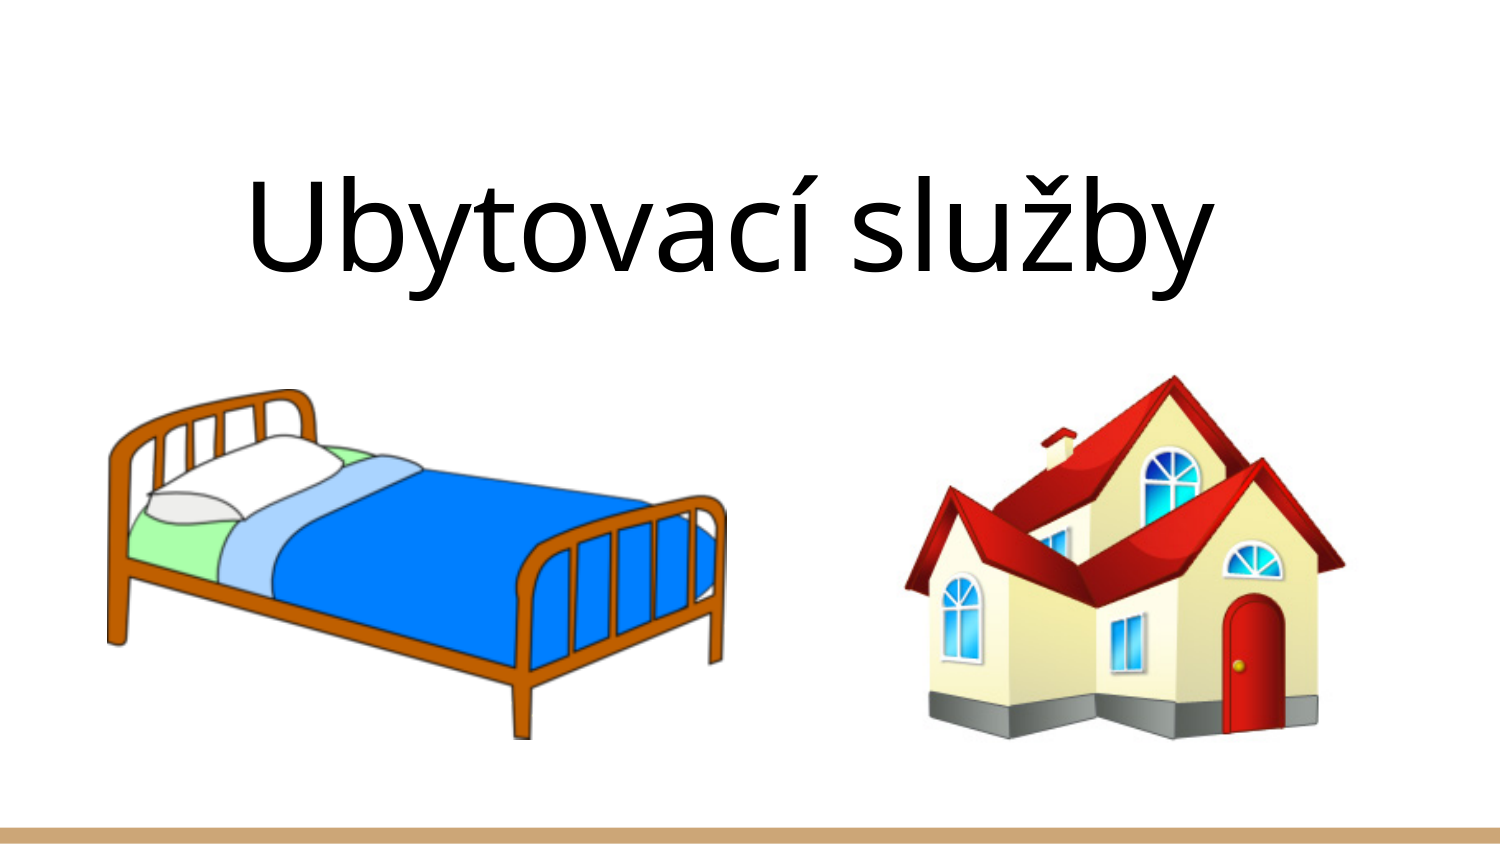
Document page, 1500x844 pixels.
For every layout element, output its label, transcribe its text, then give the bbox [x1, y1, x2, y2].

picture [884, 308, 1365, 790]
picture [107, 389, 727, 740]
text_box Ubytovací služby [190, 131, 1268, 664]
